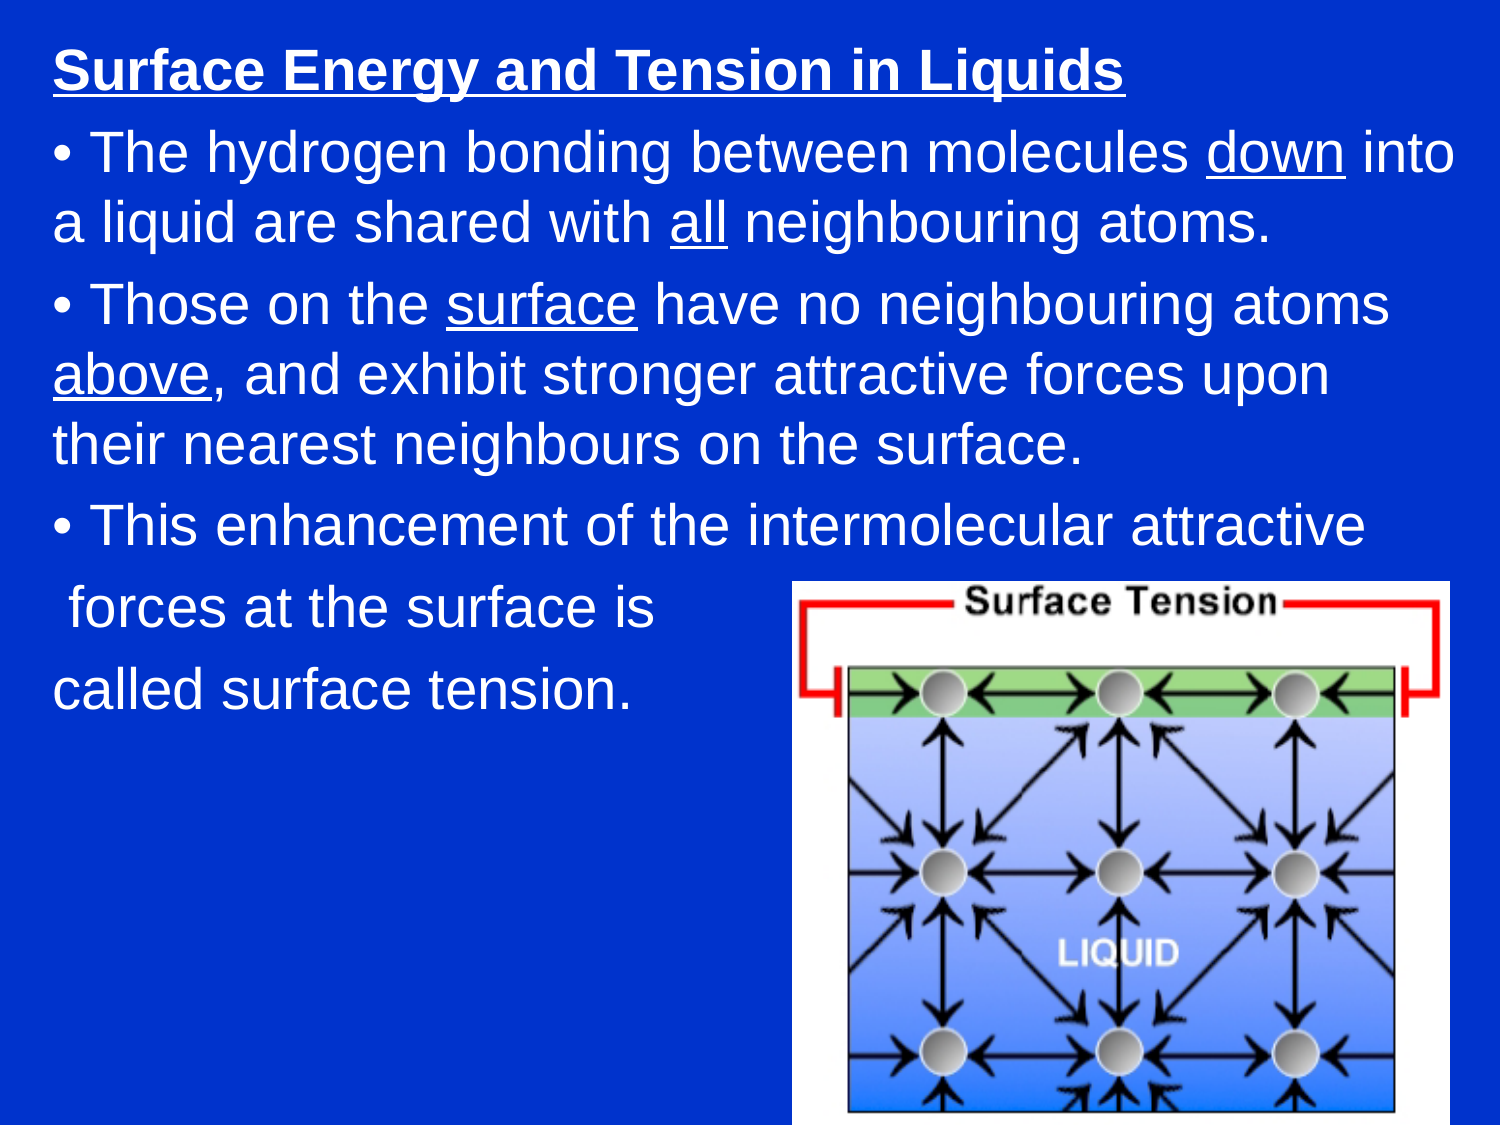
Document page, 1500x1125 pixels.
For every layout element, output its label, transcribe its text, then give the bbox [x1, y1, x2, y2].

picture [792, 581, 1451, 1125]
list Surface Energy and Tension in Liquids • The hydrogen bonding between molecules down into a liquid are shared with all neighbouring atoms. • Those on the surface have no neighbouring atoms above, and exhibit stronger attractive forces upon their nearest neighbours on the surface. • This enhancement of the intermolecular attractive forces at the surface is called surface tension. [37, 24, 1475, 768]
